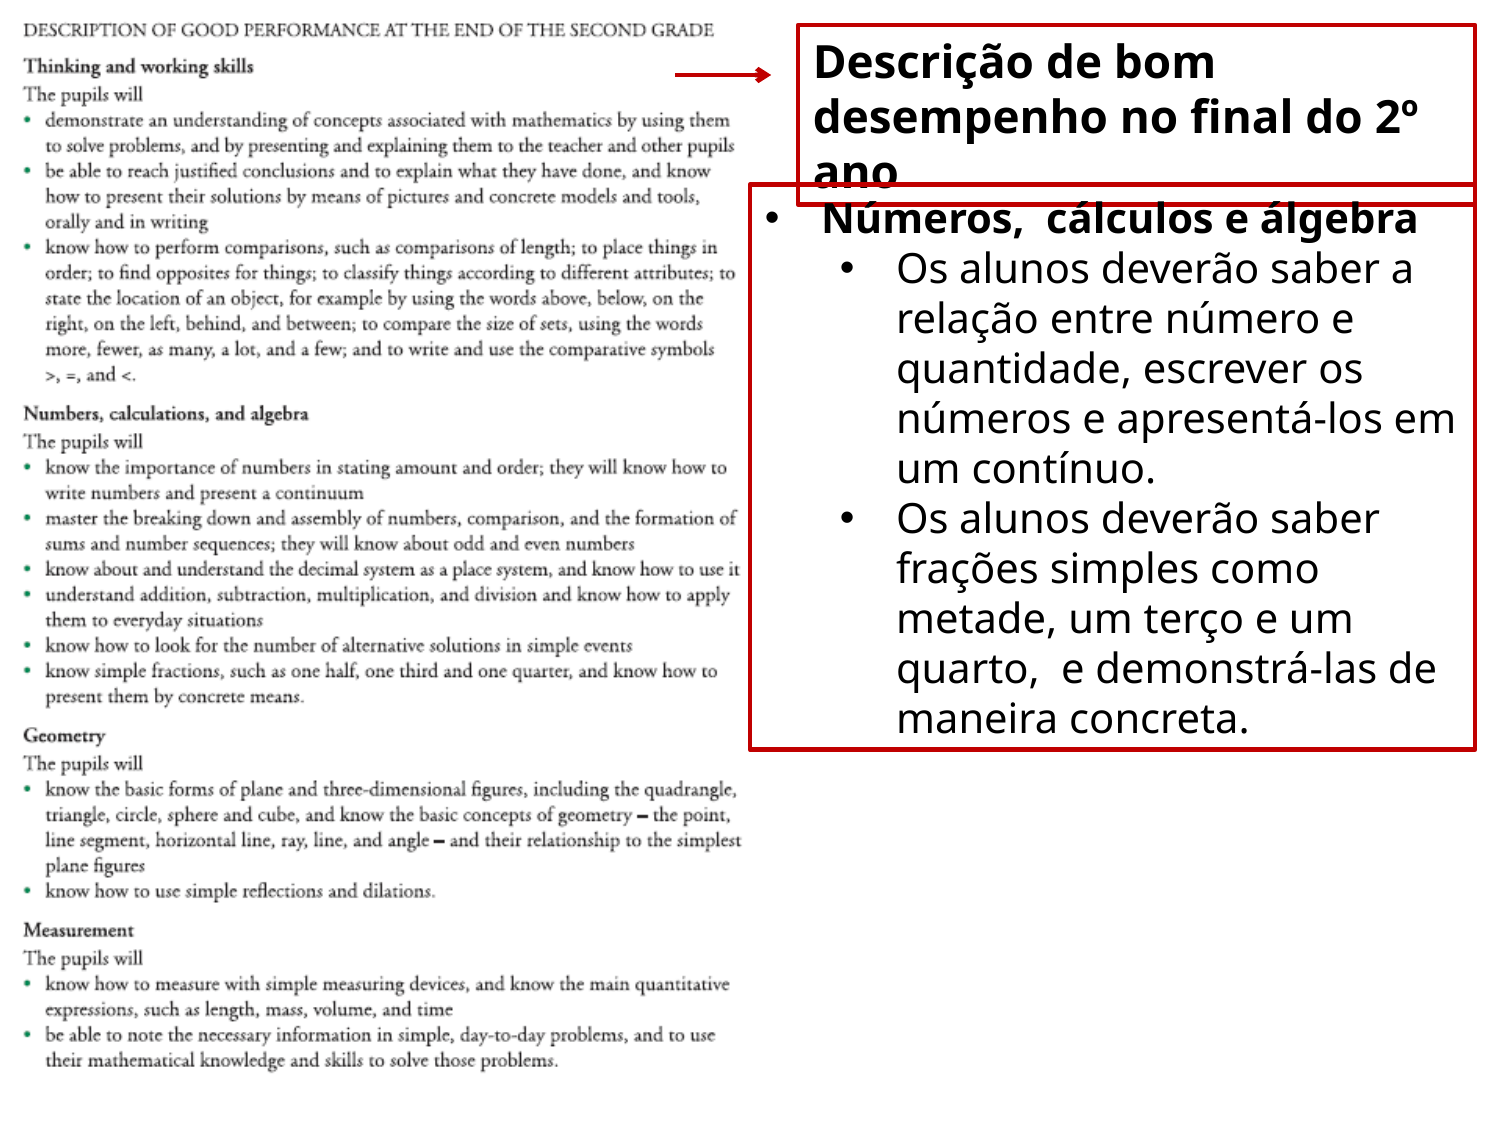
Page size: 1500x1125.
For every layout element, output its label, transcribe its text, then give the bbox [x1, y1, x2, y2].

picture [21, 16, 751, 1092]
text_box Descrição de bom desempenho no final do 2º ano [798, 24, 1475, 184]
text_box Números, cálculos e álgebra Os alunos deverão saber a relação entre número e quantidade, escrever os números e apresentá-los em um contínuo. Os alunos deverão saber frações simples como metade, um terço e um quarto, e demonstrá-las de maneira concreta. [756, 184, 1475, 750]
